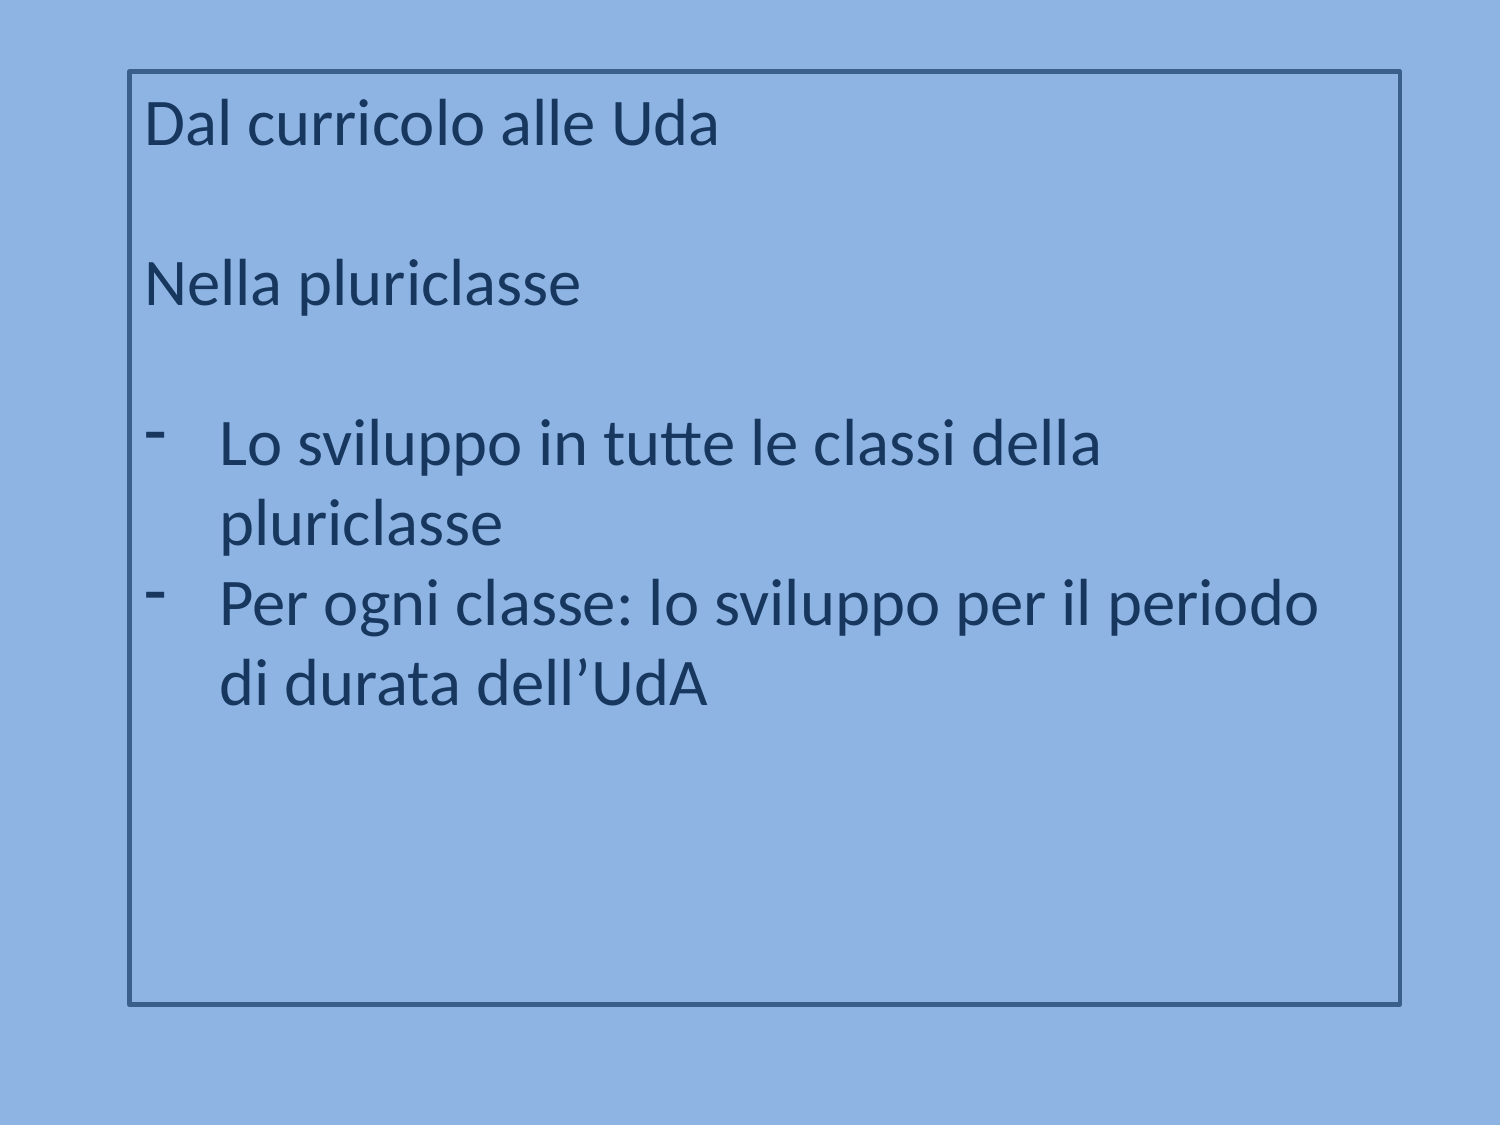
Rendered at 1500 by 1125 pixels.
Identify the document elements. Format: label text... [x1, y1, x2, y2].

text_box Dal curricolo alle Uda Nella pluriclasse Lo sviluppo in tutte le classi della pluriclasse Per ogni classe: lo sviluppo per il periodo di durata dell’UdA [127, 69, 1402, 1007]
